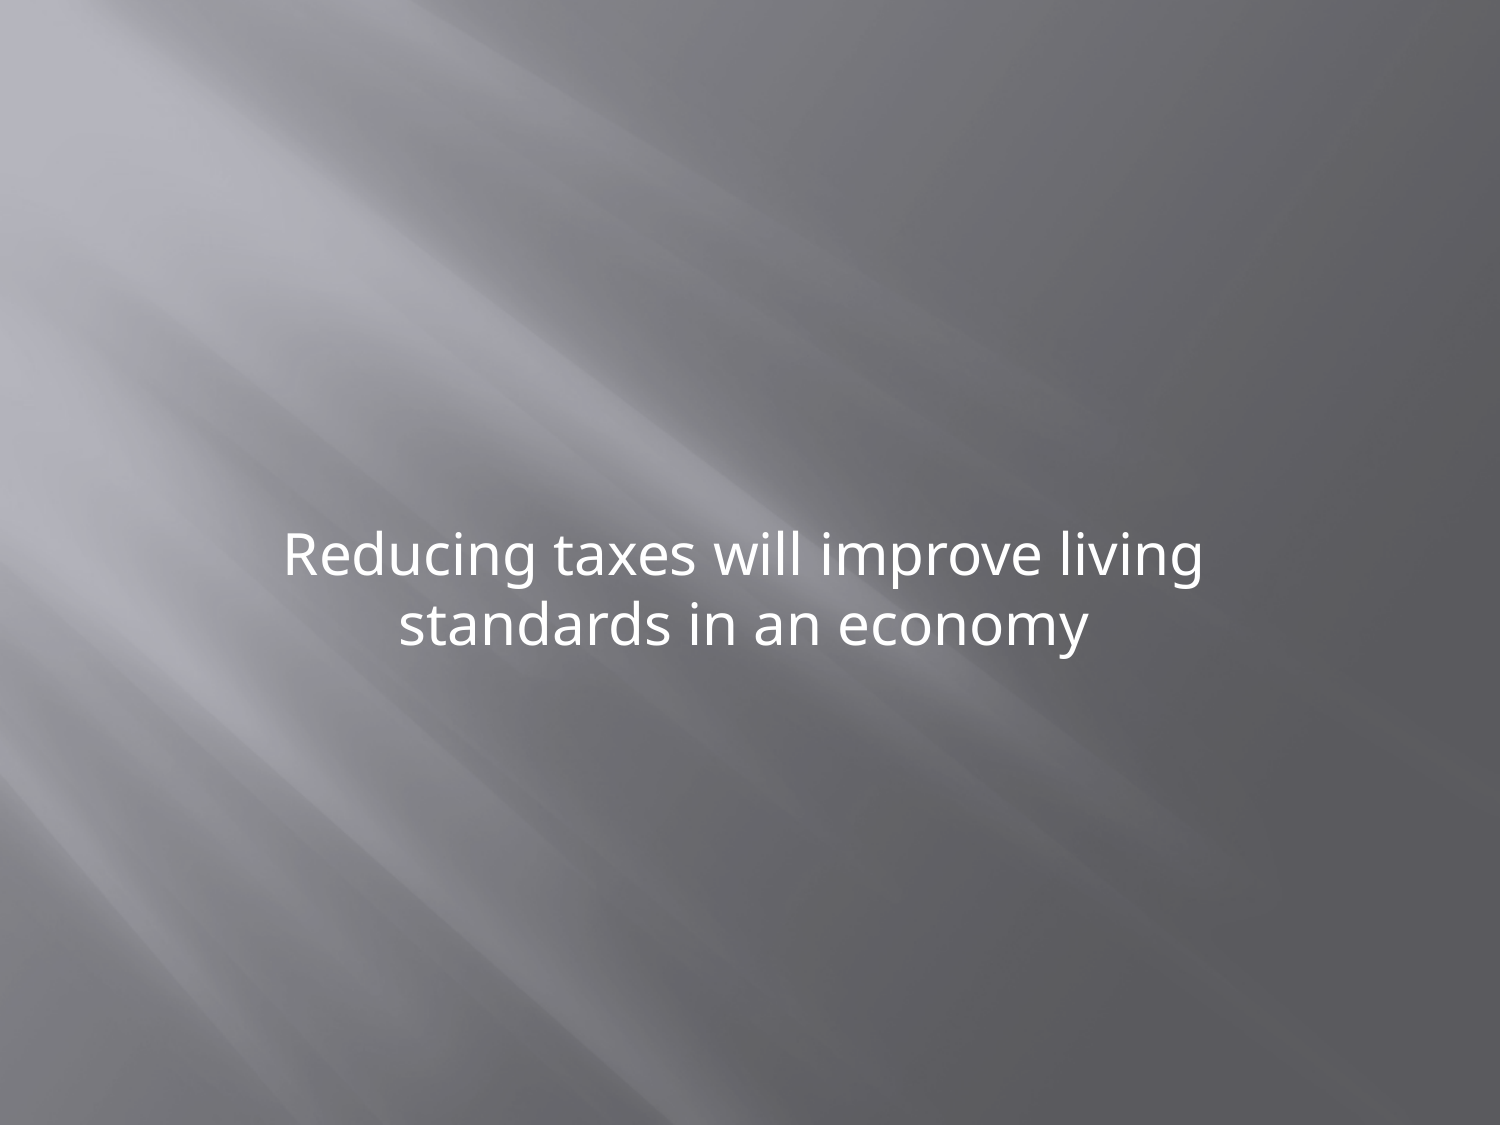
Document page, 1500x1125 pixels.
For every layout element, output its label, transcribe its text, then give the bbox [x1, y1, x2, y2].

text_box Reducing taxes will improve living standards in an economy [171, 509, 1317, 665]
